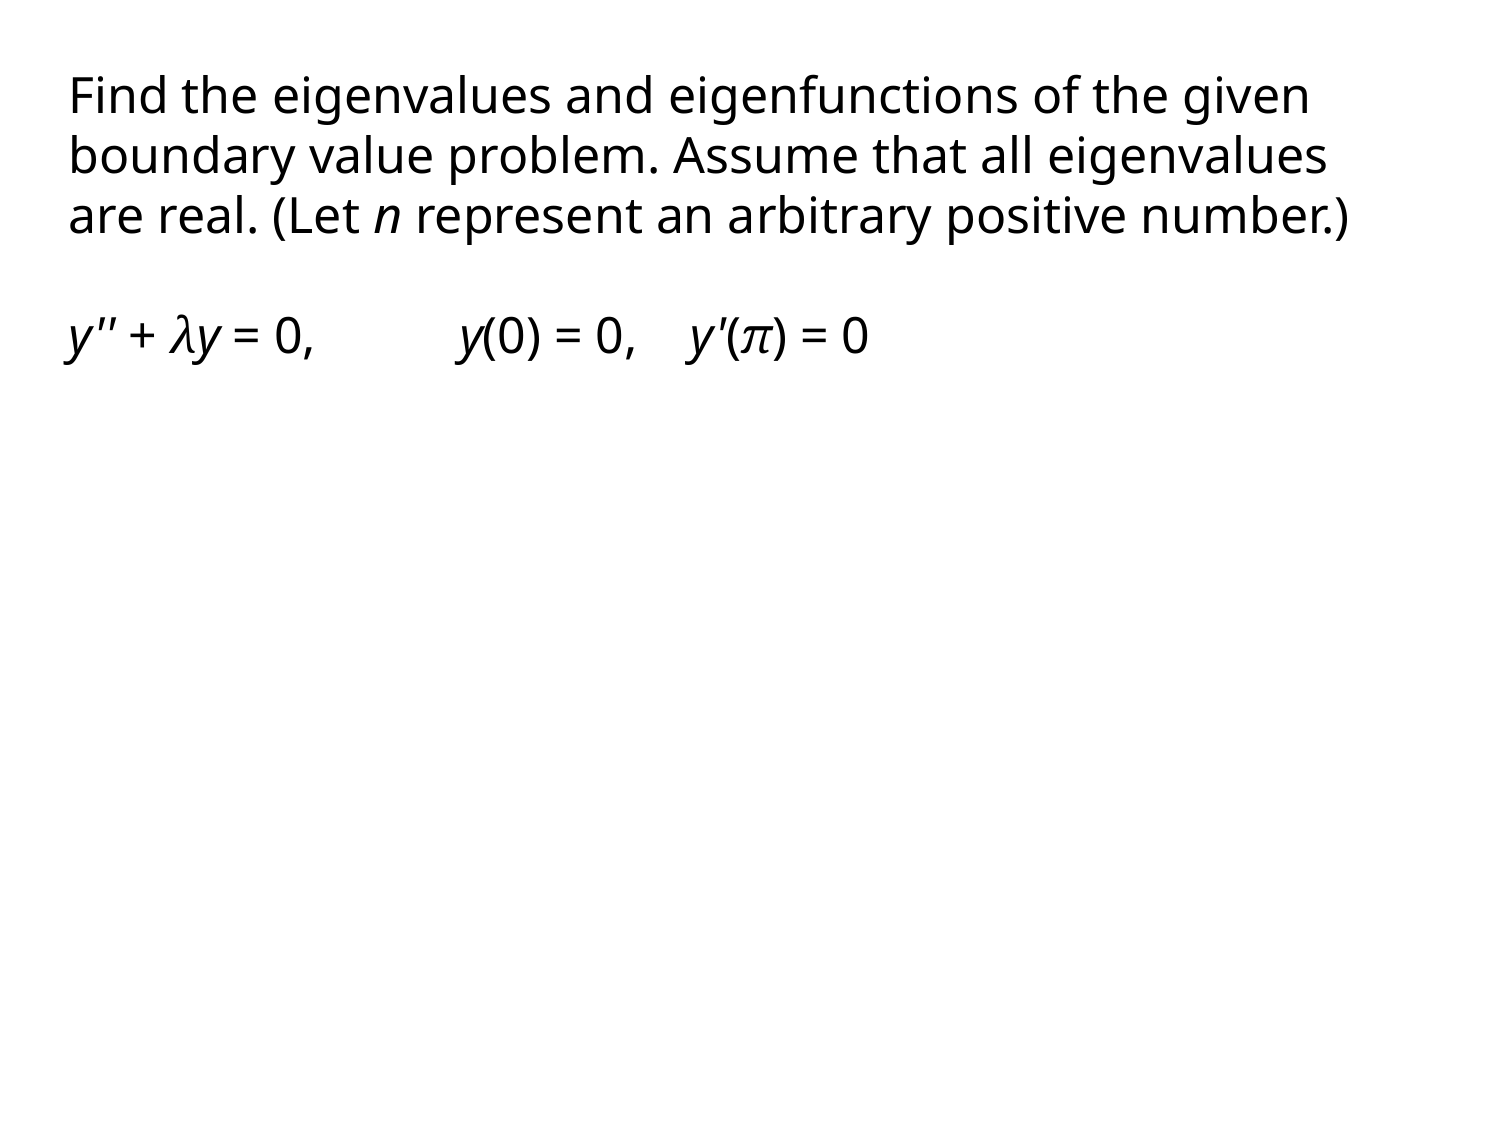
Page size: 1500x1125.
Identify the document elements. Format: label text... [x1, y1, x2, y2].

text_box Find the eigenvalues and eigenfunctions of the given boundary value problem. Assume that all eigenvalues are real. (Let n represent an arbitrary positive number.) y'' + λy = 0, y(0) = 0, y'(π) = 0 [53, 56, 1419, 372]
